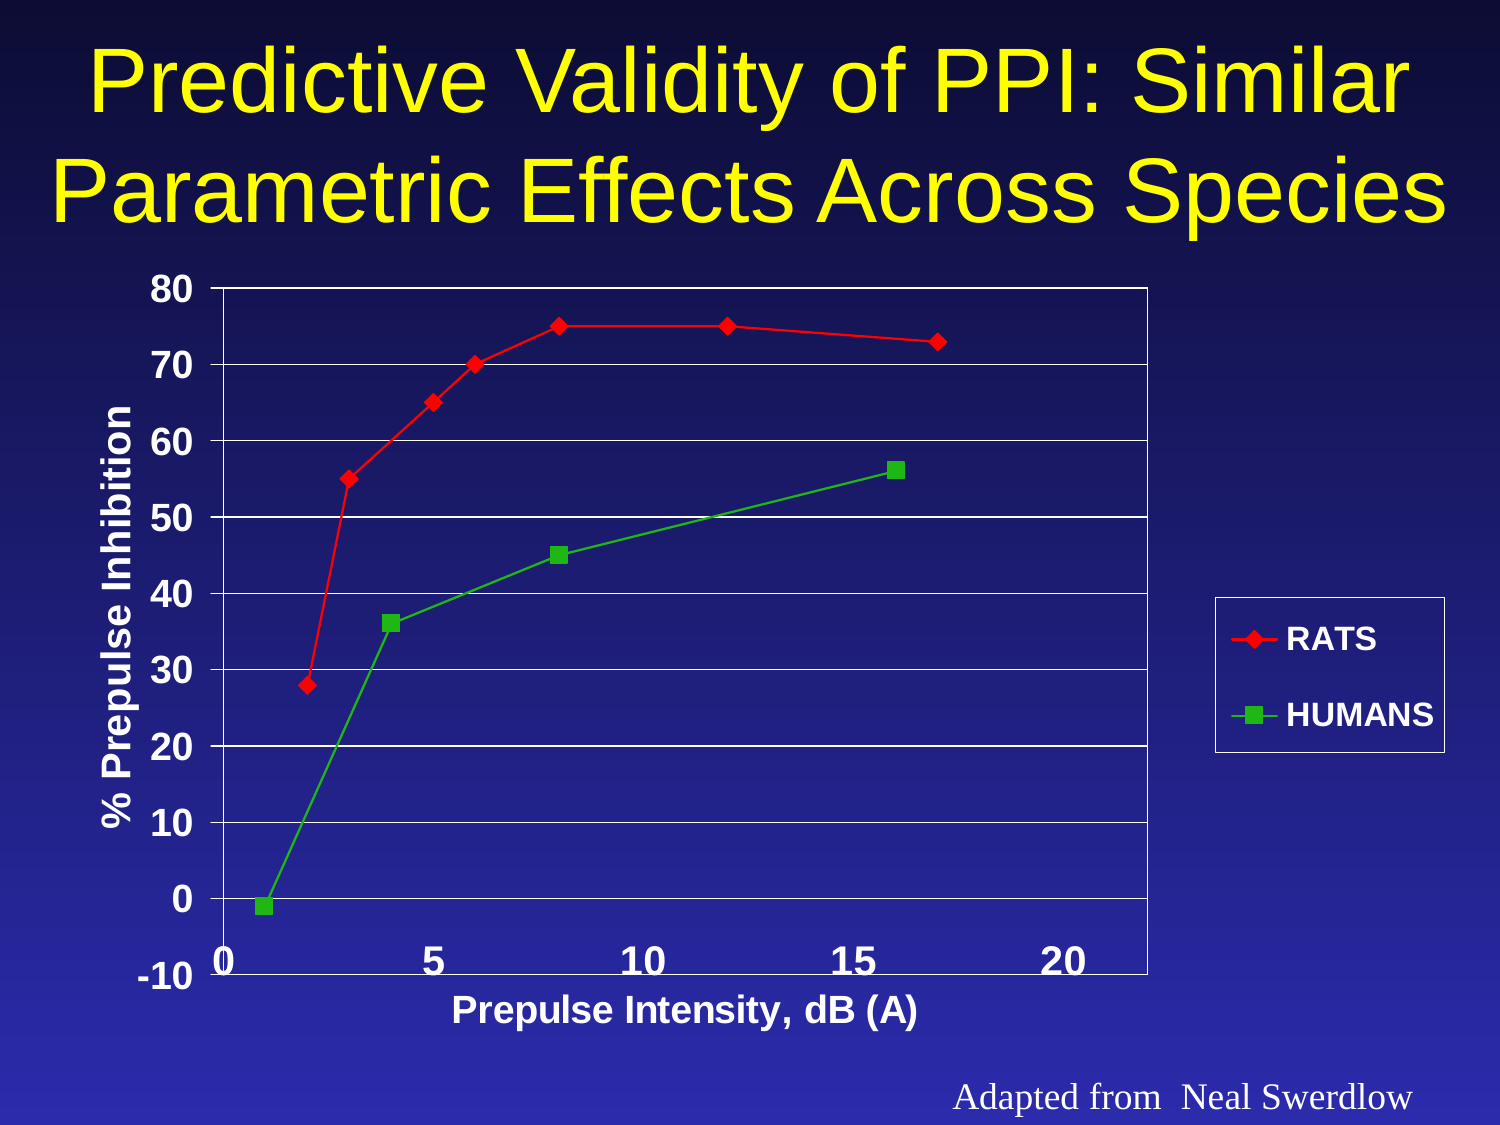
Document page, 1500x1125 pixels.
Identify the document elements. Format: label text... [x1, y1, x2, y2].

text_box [74, 237, 1461, 1054]
title Predictive Validity of PPI: Similar Parametric Effects Across Species [0, 24, 1500, 238]
text_box Adapted from Neal Swerdlow [937, 1064, 1429, 1125]
